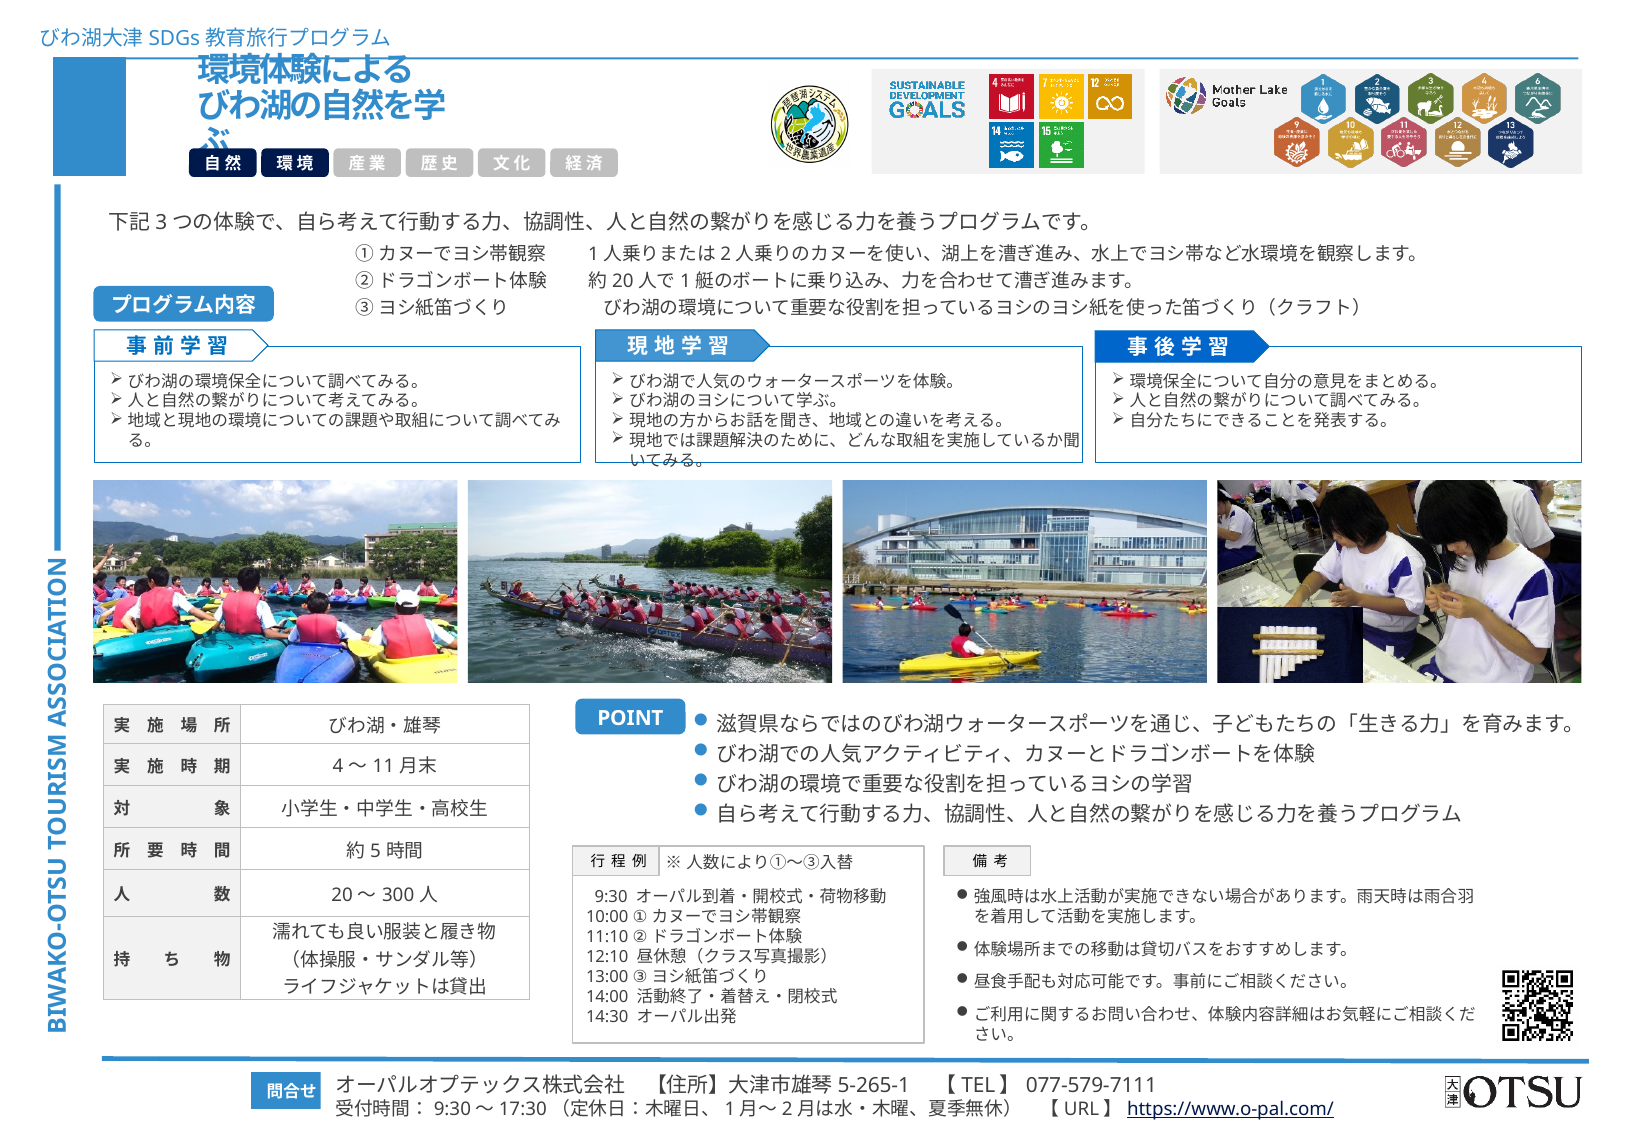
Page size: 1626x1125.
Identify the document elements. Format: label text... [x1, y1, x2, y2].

picture [886, 77, 968, 122]
list 滋賀県ならではのびわ湖ウォータースポーツを通じ、子どもたちの「生きる力」を育みます。 びわ湖での人気アクティビティ、カヌーとドラゴンボートを体験 びわ湖の環境で重要な役割を担っているヨシの学習 自ら考えて行動する力、協調性、人と自然の繋がりを感じる力を養うプログラム [678, 698, 1582, 835]
table_cell 濡れても良い服装と履き物 （体操服・サンダル等） ライフジャケットは貸出 [241, 917, 529, 999]
list びわ湖で人気のウォータースポーツを体験。 びわ湖のヨシについて学ぶ。 現地の方からお話を聞き、地域との違いを考える。 現地では課題解決のために、どんな取組を実施しているか聞いてみる。 [596, 362, 1097, 465]
picture [769, 80, 850, 167]
picture [989, 122, 1034, 168]
picture [93, 480, 458, 683]
picture [1039, 122, 1084, 168]
title 環境体験による びわ湖の自然を学ぶ [182, 62, 475, 151]
table_cell 所 要 時 間 [104, 828, 240, 869]
list 強風時は水上活動が実施できない場合があります。雨天時は雨合羽を着用して活動を実施します。 体験場所までの移動は貸切バスをおすすめします。 昼食手配も対応可能です。事前にご相談ください。 ご利用に関するお問い合わせ、体験内容詳細はお気軽にご相談ください。 [944, 878, 1498, 1042]
table_cell 実 施 時 期 [104, 744, 240, 785]
text_box オーパルオプテックス株式会社 【住所】大津市雄琴5-265-1 【TEL】077-579-7111 受付時間：9:30～17:30（定休日：木曜日、1月～2月は水・木曜、夏季無休） 【URL】https://www.o-pal.com/ [320, 1064, 1349, 1125]
picture [1443, 1075, 1584, 1108]
picture [1039, 74, 1084, 119]
list 下記3つの体験で、自ら考えて行動する力、協調性、人と自然の繋がりを感じる力を養うプログラムです。 [94, 197, 1582, 269]
table_cell 人 数 [104, 870, 240, 916]
table_cell 4～11月末 [241, 744, 529, 785]
picture [1166, 77, 1287, 114]
text_box ※人数により①～③入替 [650, 845, 869, 880]
table_cell 約5時間 [241, 828, 529, 869]
table_cell 20～300人 [241, 870, 529, 916]
table_header びわ湖・雄琴 [241, 705, 529, 743]
picture [842, 480, 1207, 683]
picture [989, 74, 1034, 119]
picture [1217, 480, 1582, 683]
list ①カヌーでヨシ帯観察 1人乗りまたは2人乗りのカヌーを使い、湖上を漕ぎ進み、水上でヨシ帯など水環境を観察します。 ②ドラゴンボート体験 約20人で1艇のボートに乗り込み、力を合わせて漕ぎ進みます。 ③ヨシ紙笛づくり びわ湖の環境について重要な役割を担っているヨシのヨシ紙を使った笛づくり（クラフト） [340, 236, 1448, 320]
picture [1088, 74, 1132, 119]
table_cell 持 ち 物 [104, 917, 240, 999]
picture [1271, 73, 1563, 168]
picture [467, 480, 833, 683]
table_header 実 施 場 所 [104, 705, 240, 743]
table_cell 対 象 [104, 786, 240, 827]
picture [1495, 964, 1580, 1047]
table_cell 小学生・中学生・高校生 [241, 786, 529, 827]
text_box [189, 148, 618, 177]
list びわ湖の環境保全について調べてみる。 人と自然の繋がりについて考えてみる。 地域と現地の環境についての課題や取組について調べてみる。 [95, 362, 581, 465]
list 環境保全について自分の意見をまとめる。 人と自然の繋がりについて調べてみる。 自分たちにできることを発表する。 [1097, 362, 1583, 465]
list 9:30 オーパル到着・開校式・荷物移動 10:00 ①カヌーでヨシ帯観察 11:10 ②ドラゴンボート体験 12:10 昼休憩（クラス写真撮影） 13:00 ③ヨシ紙笛づくり 14:00 活動終了・着替え・閉校式 14:30 オーパル出発 [574, 878, 923, 1042]
